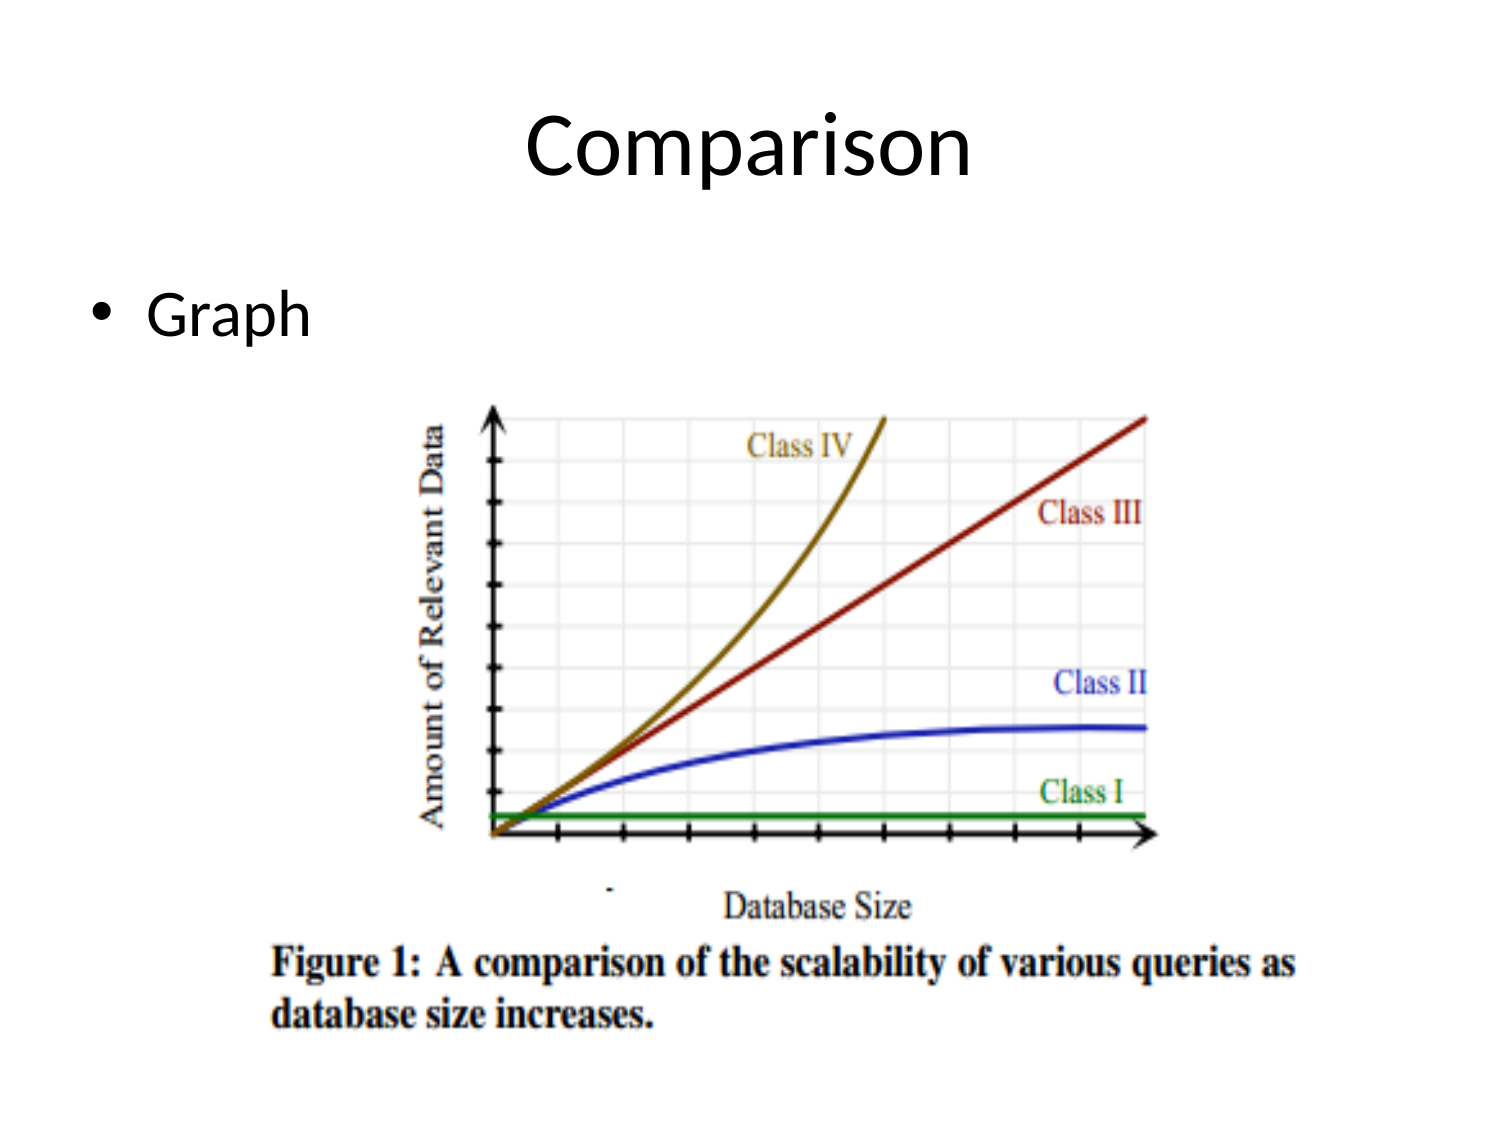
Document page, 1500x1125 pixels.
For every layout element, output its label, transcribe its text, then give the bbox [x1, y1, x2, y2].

title Comparison [75, 45, 1425, 233]
picture [253, 373, 1306, 1048]
list Graph [75, 262, 1425, 1005]
